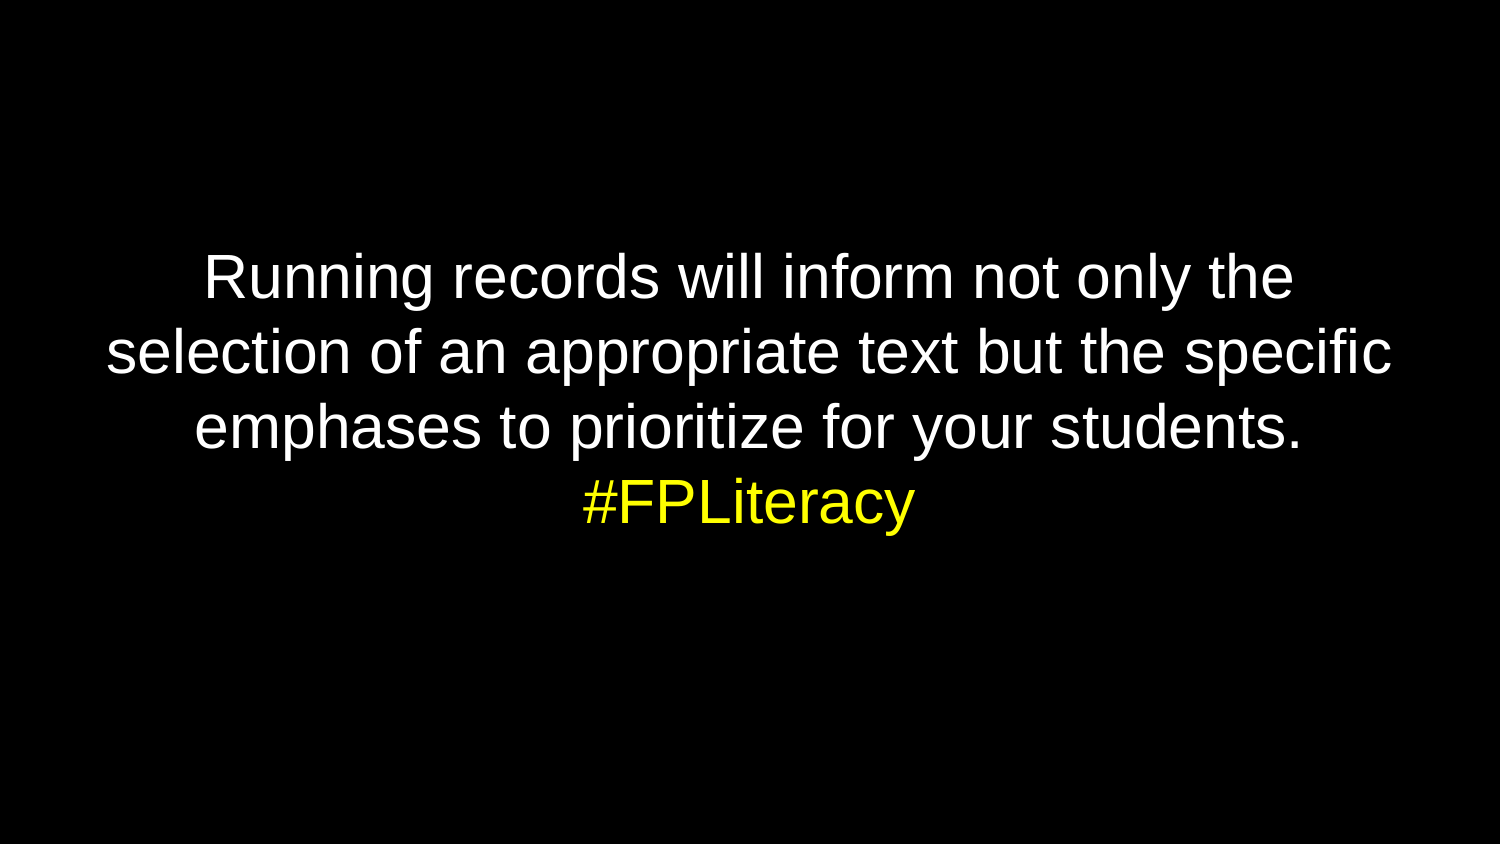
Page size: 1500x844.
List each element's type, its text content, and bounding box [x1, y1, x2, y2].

list Running records will inform not only the selection of an appropriate text but the specific emphases to prioritize for your students. #FPLiteracy [75, 220, 1425, 540]
